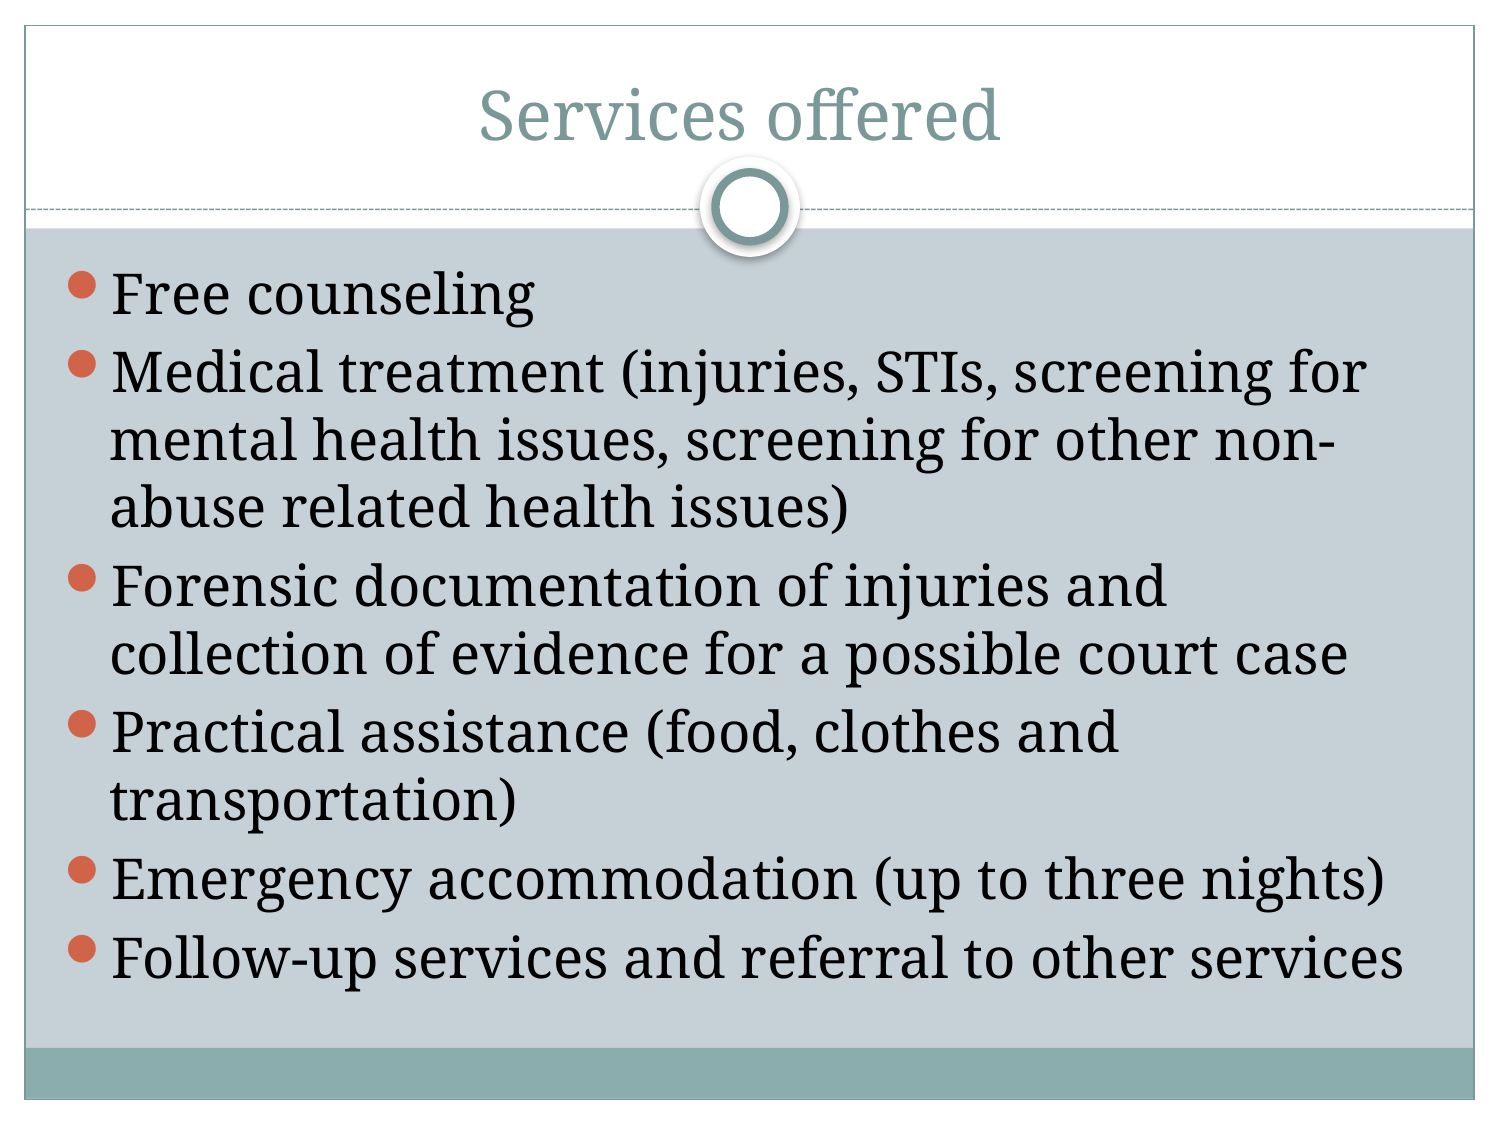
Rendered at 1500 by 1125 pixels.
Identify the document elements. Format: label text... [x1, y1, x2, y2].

title Services offered [49, 37, 1450, 162]
list Free counseling Medical treatment (injuries, STIs, screening for mental health issues, screening for other non-abuse related health issues) Forensic documentation of injuries and collection of evidence for a possible court case Practical assistance (food, clothes and transportation) Emergency accommodation (up to three nights) Follow-up services and referral to other services [49, 250, 1445, 1001]
